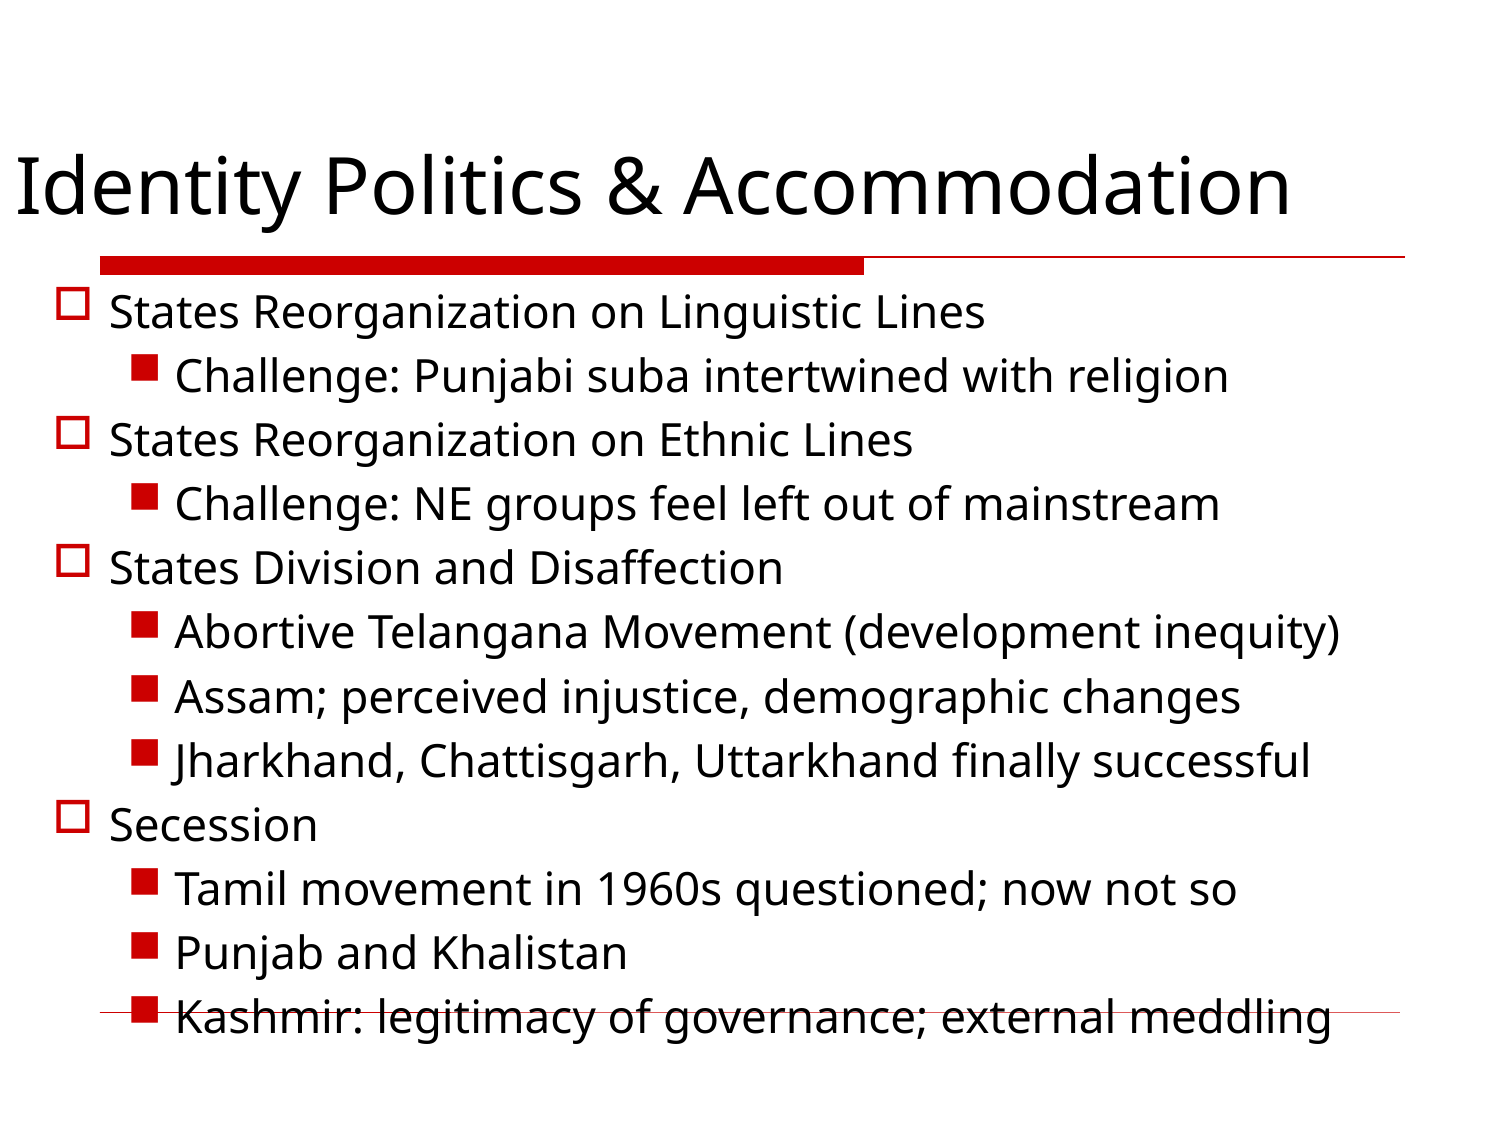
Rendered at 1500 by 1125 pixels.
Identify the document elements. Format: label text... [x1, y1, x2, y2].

list States Reorganization on Linguistic Lines Challenge: Punjabi suba intertwined with religion States Reorganization on Ethnic Lines Challenge: NE groups feel left out of mainstream States Division and Disaffection Abortive Telangana Movement (development inequity) Assam; perceived injustice, demographic changes Jharkhand, Chattisgarh, Uttarkhand finally successful Secession Tamil movement in 1960s questioned; now not so Punjab and Khalistan Kashmir: legitimacy of governance; external meddling [37, 274, 1500, 1125]
title Identity Politics & Accommodation [0, 49, 1500, 238]
